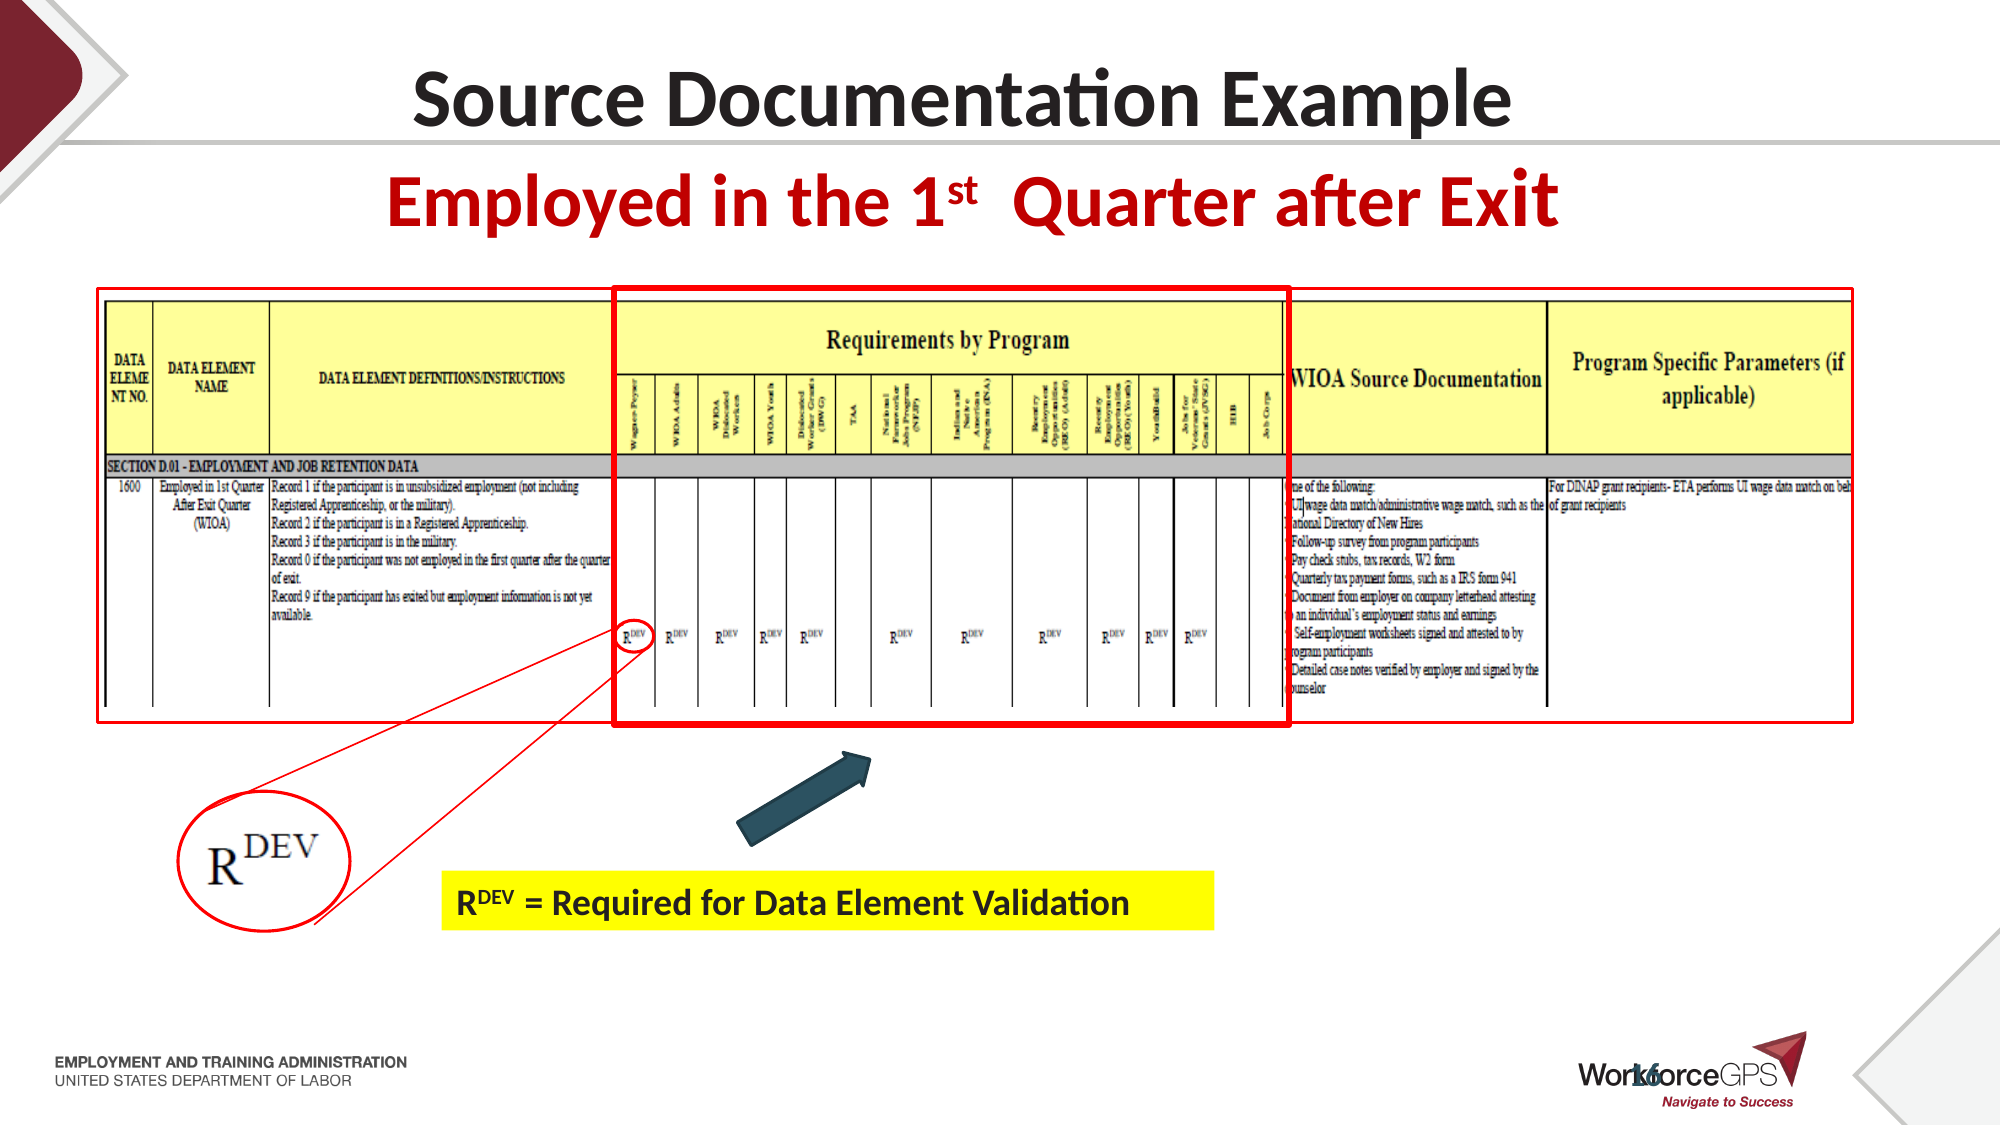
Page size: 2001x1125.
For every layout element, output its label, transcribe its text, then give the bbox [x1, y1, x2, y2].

slide_number 16 [1540, 1042, 1750, 1103]
text_box [736, 750, 872, 847]
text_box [202, 624, 624, 813]
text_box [313, 647, 649, 926]
picture [97, 288, 1854, 707]
text_box RDEV = Required for Data Element Validation [650, 870, 1215, 931]
text_box [653, 717, 1854, 724]
title Source Documentation Example Employed in the 1st Quarter after Exit [136, 53, 1795, 234]
picture [179, 783, 351, 932]
text_box [96, 717, 197, 724]
